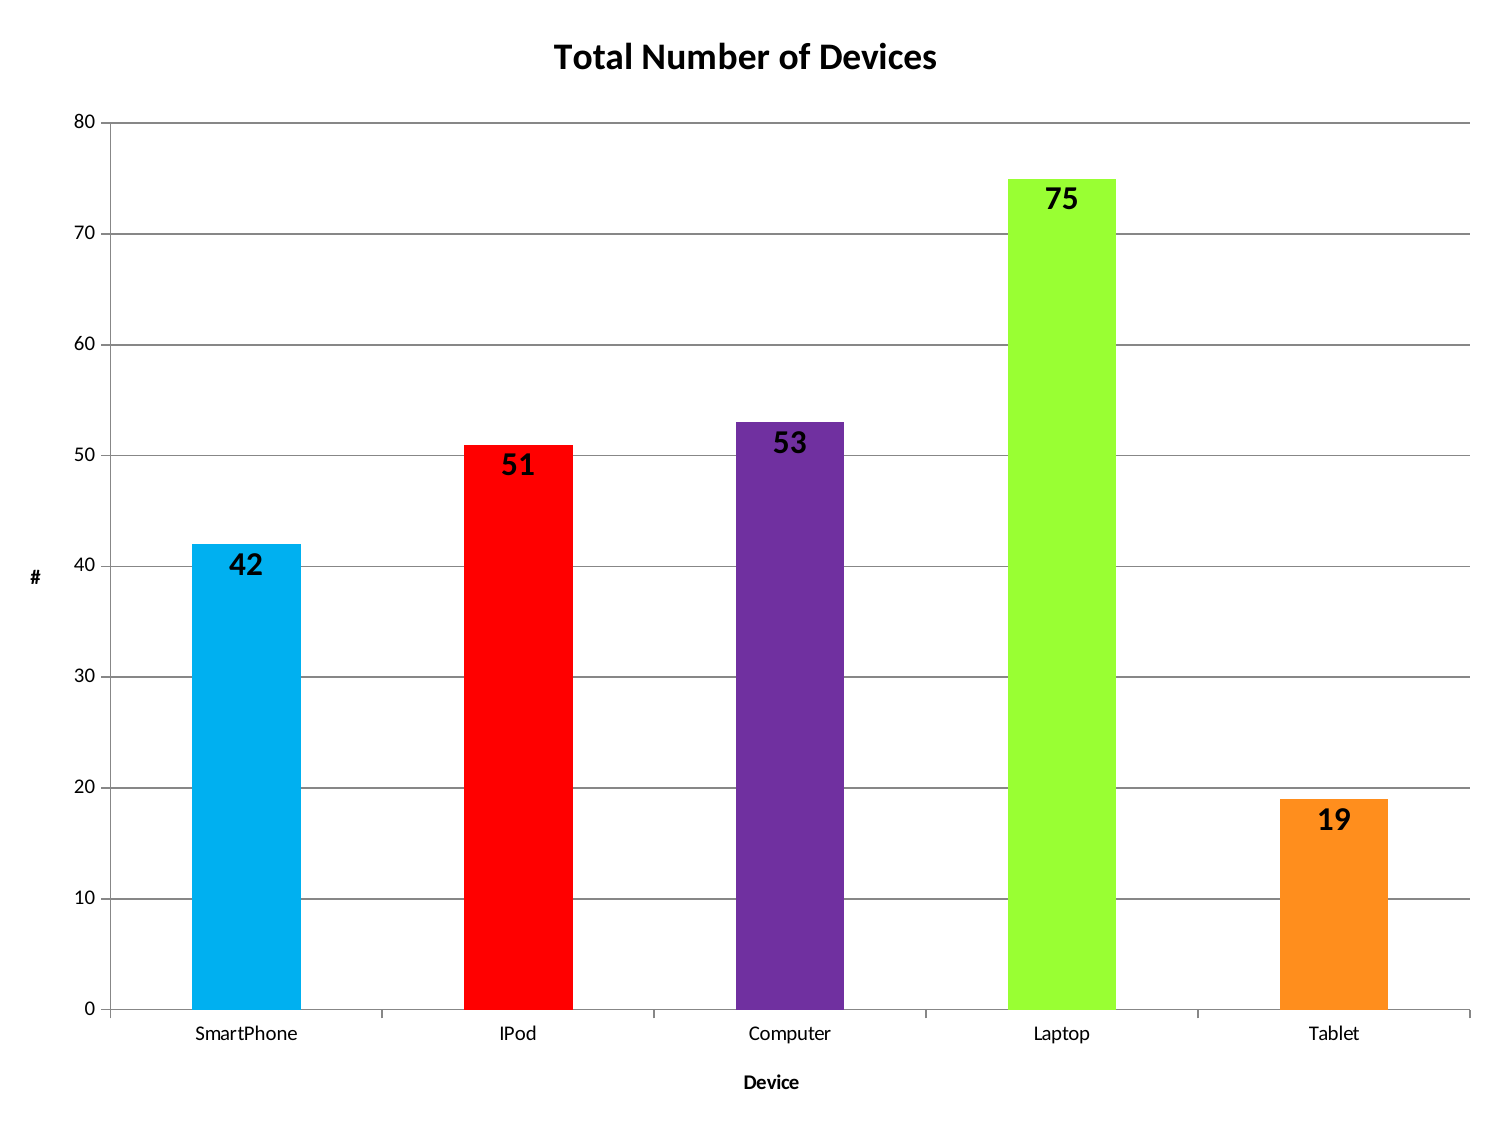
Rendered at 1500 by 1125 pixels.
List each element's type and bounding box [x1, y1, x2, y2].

chart [0, 0, 1500, 1125]
